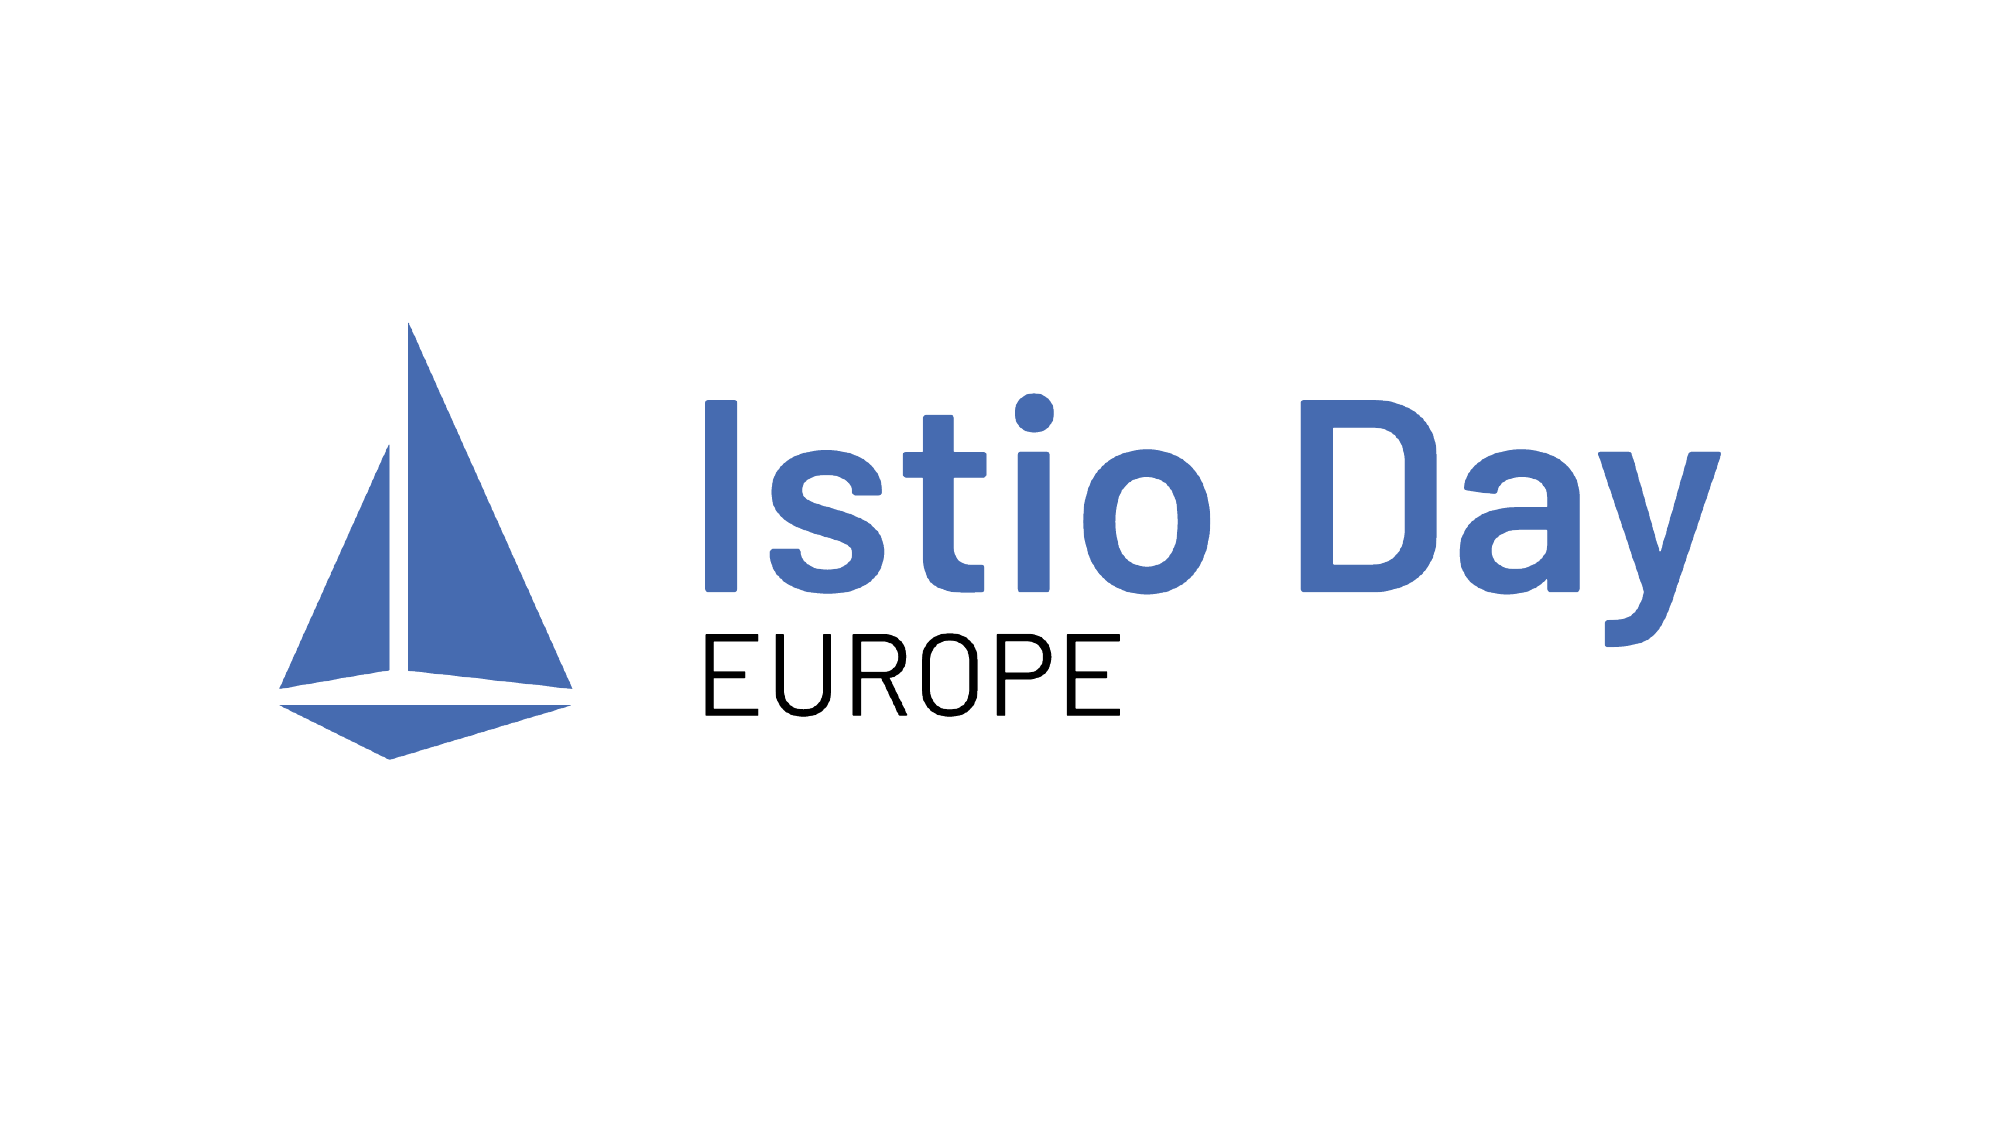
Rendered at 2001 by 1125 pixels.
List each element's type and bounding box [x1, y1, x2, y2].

picture [279, 322, 1721, 760]
